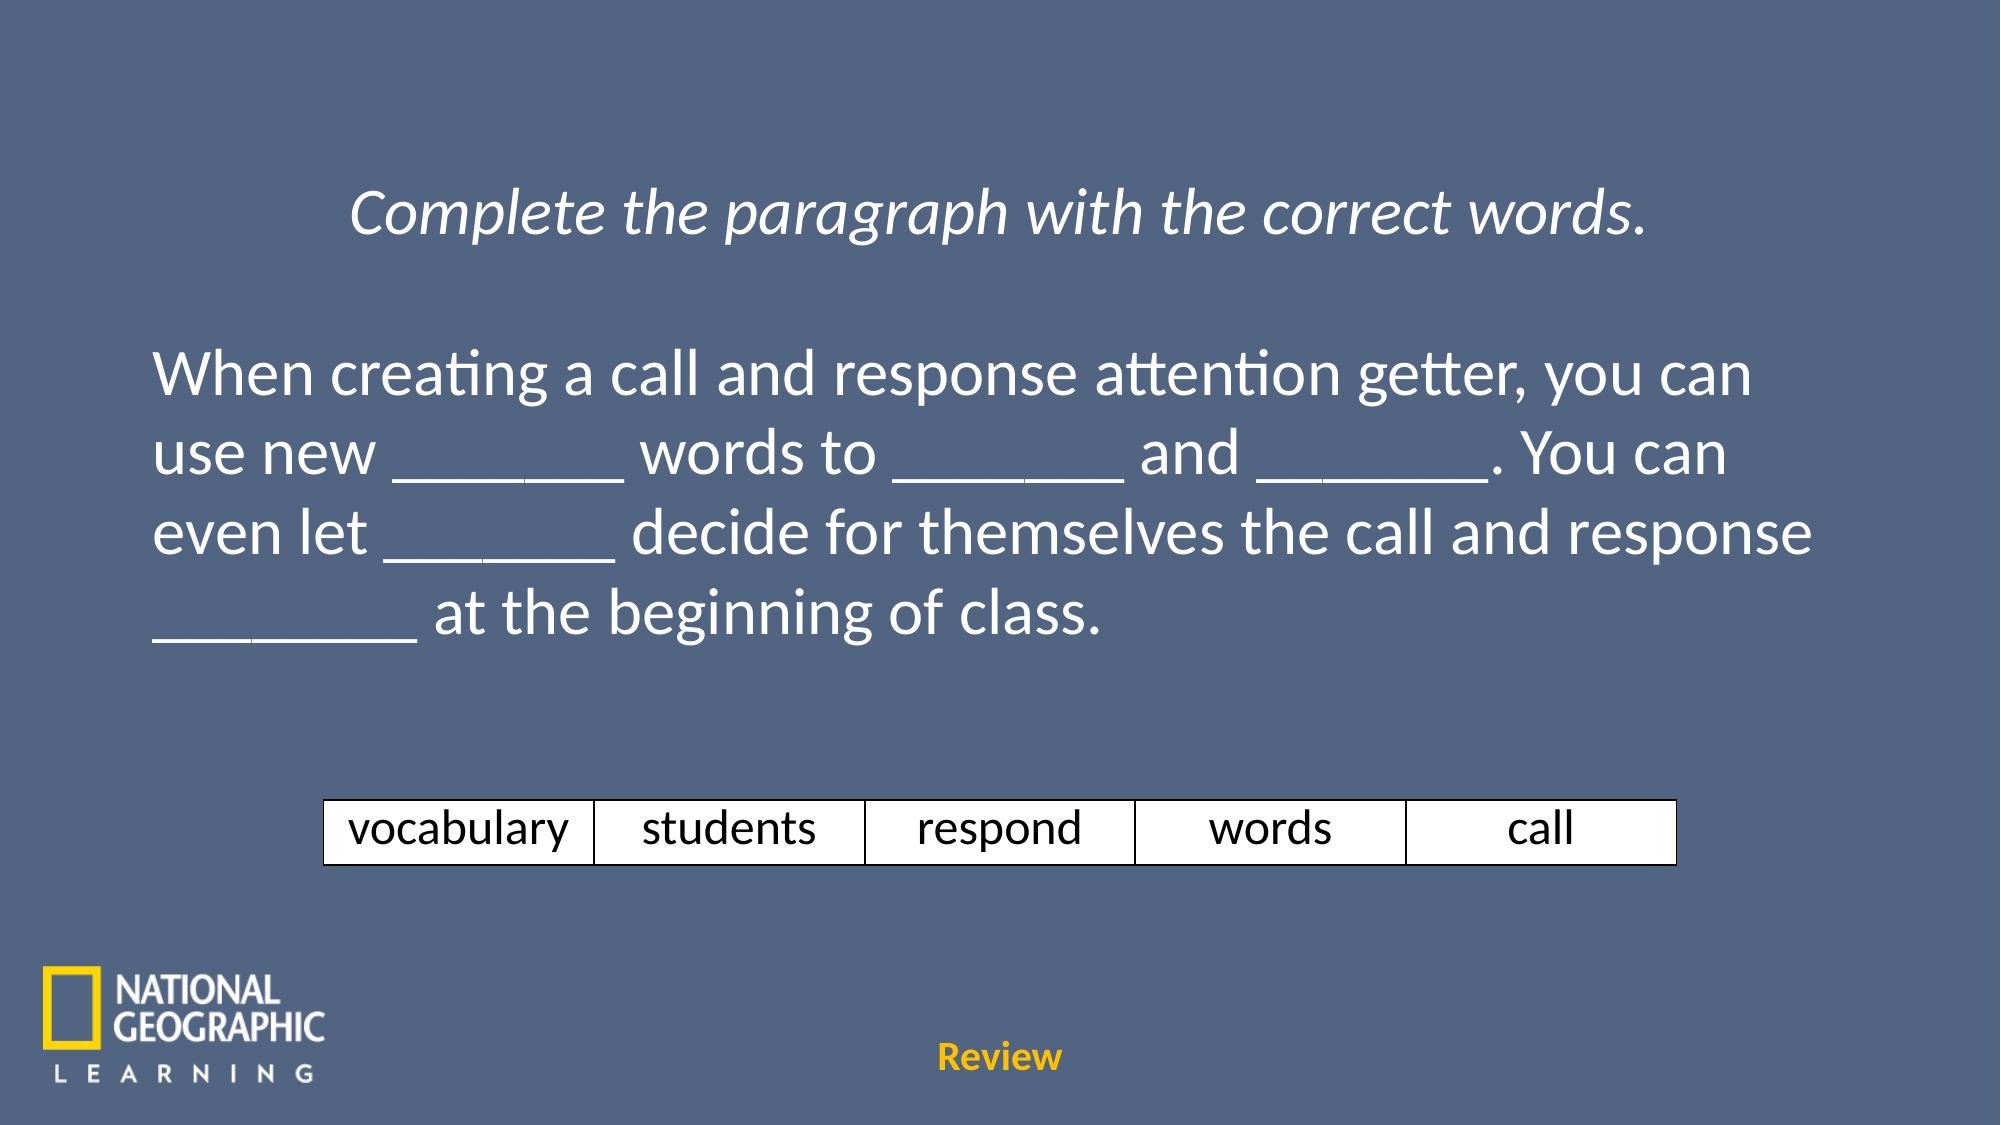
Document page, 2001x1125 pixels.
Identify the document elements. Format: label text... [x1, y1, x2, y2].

table_header respond [866, 801, 1134, 864]
table_header vocabulary [324, 801, 593, 864]
table_header words [1136, 801, 1405, 864]
table_header call [1407, 801, 1676, 864]
list Complete the paragraph with the correct words. When creating a call and response attention getter, you can use new _______ words to _______ and _______. You can even let _______ decide for themselves the call and response ________ at the beginning of class. [137, 160, 1863, 875]
table_header students [595, 801, 864, 864]
picture [43, 966, 325, 1083]
